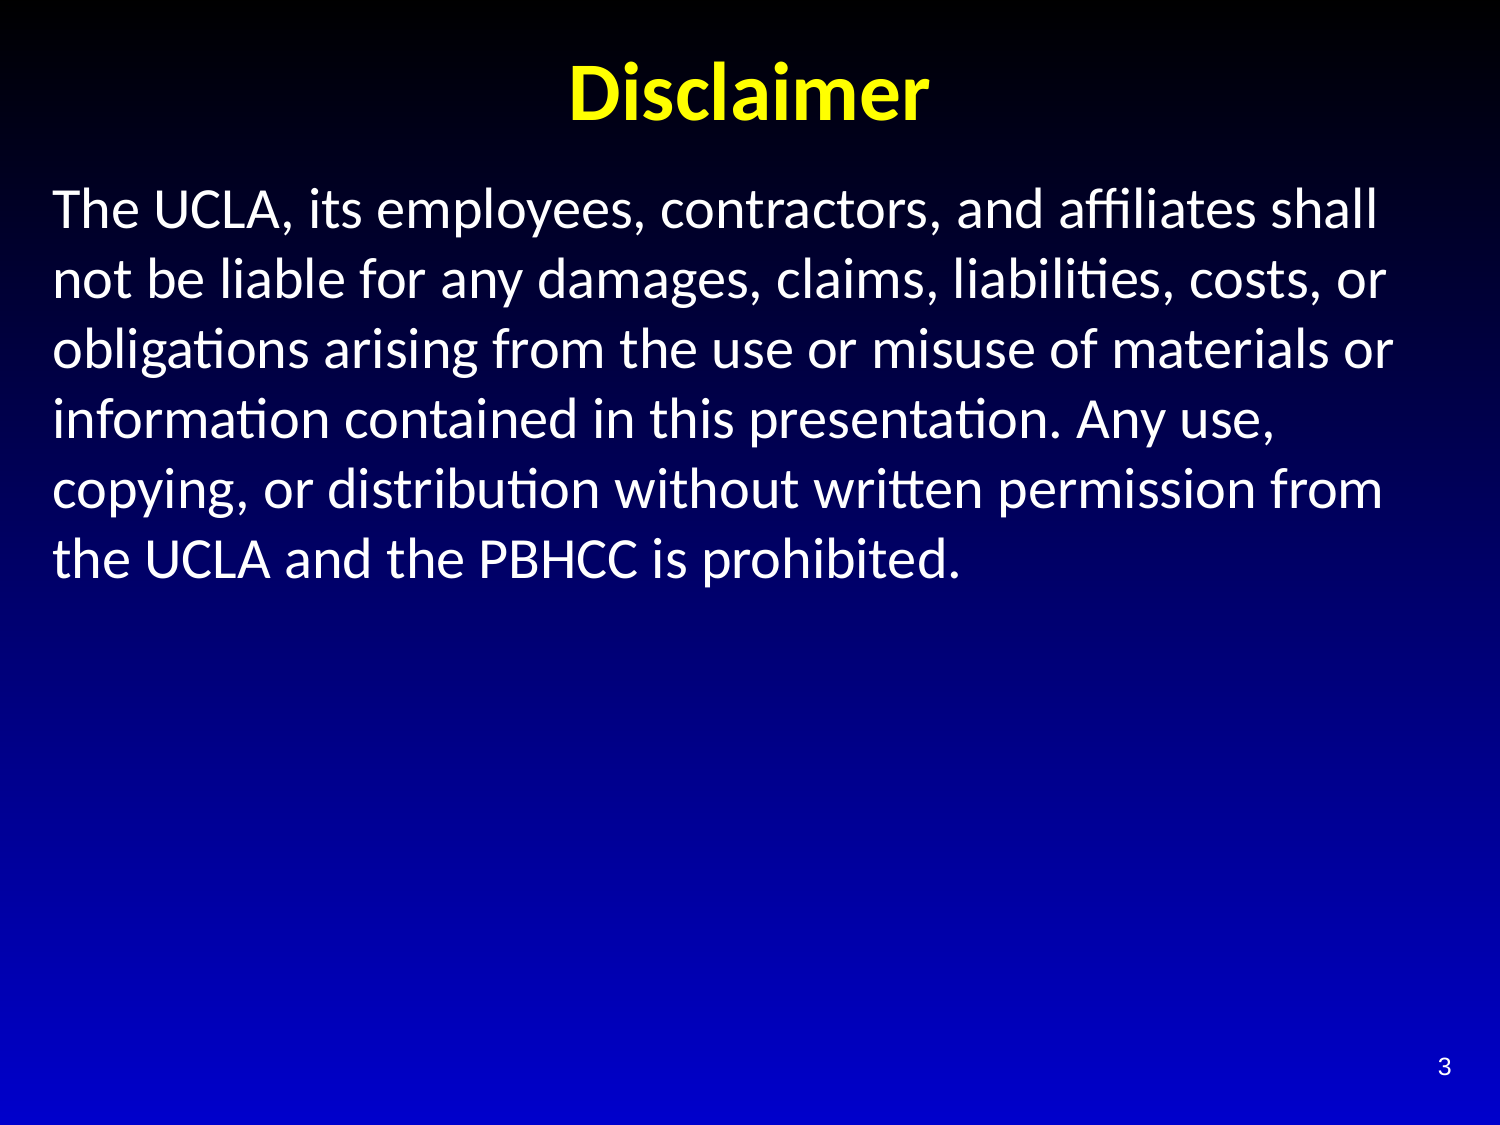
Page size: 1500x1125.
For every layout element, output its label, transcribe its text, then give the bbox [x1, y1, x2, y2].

slide_number 3 [1412, 1030, 1467, 1100]
list The UCLA, its employees, contractors, and affiliates shall not be liable for any damages, claims, liabilities, costs, or obligations arising from the use or misuse of materials or information contained in this presentation. Any use, copying, or distribution without written permission from the UCLA and the PBHCC is prohibited. [37, 162, 1463, 663]
title Disclaimer [37, 24, 1463, 150]
